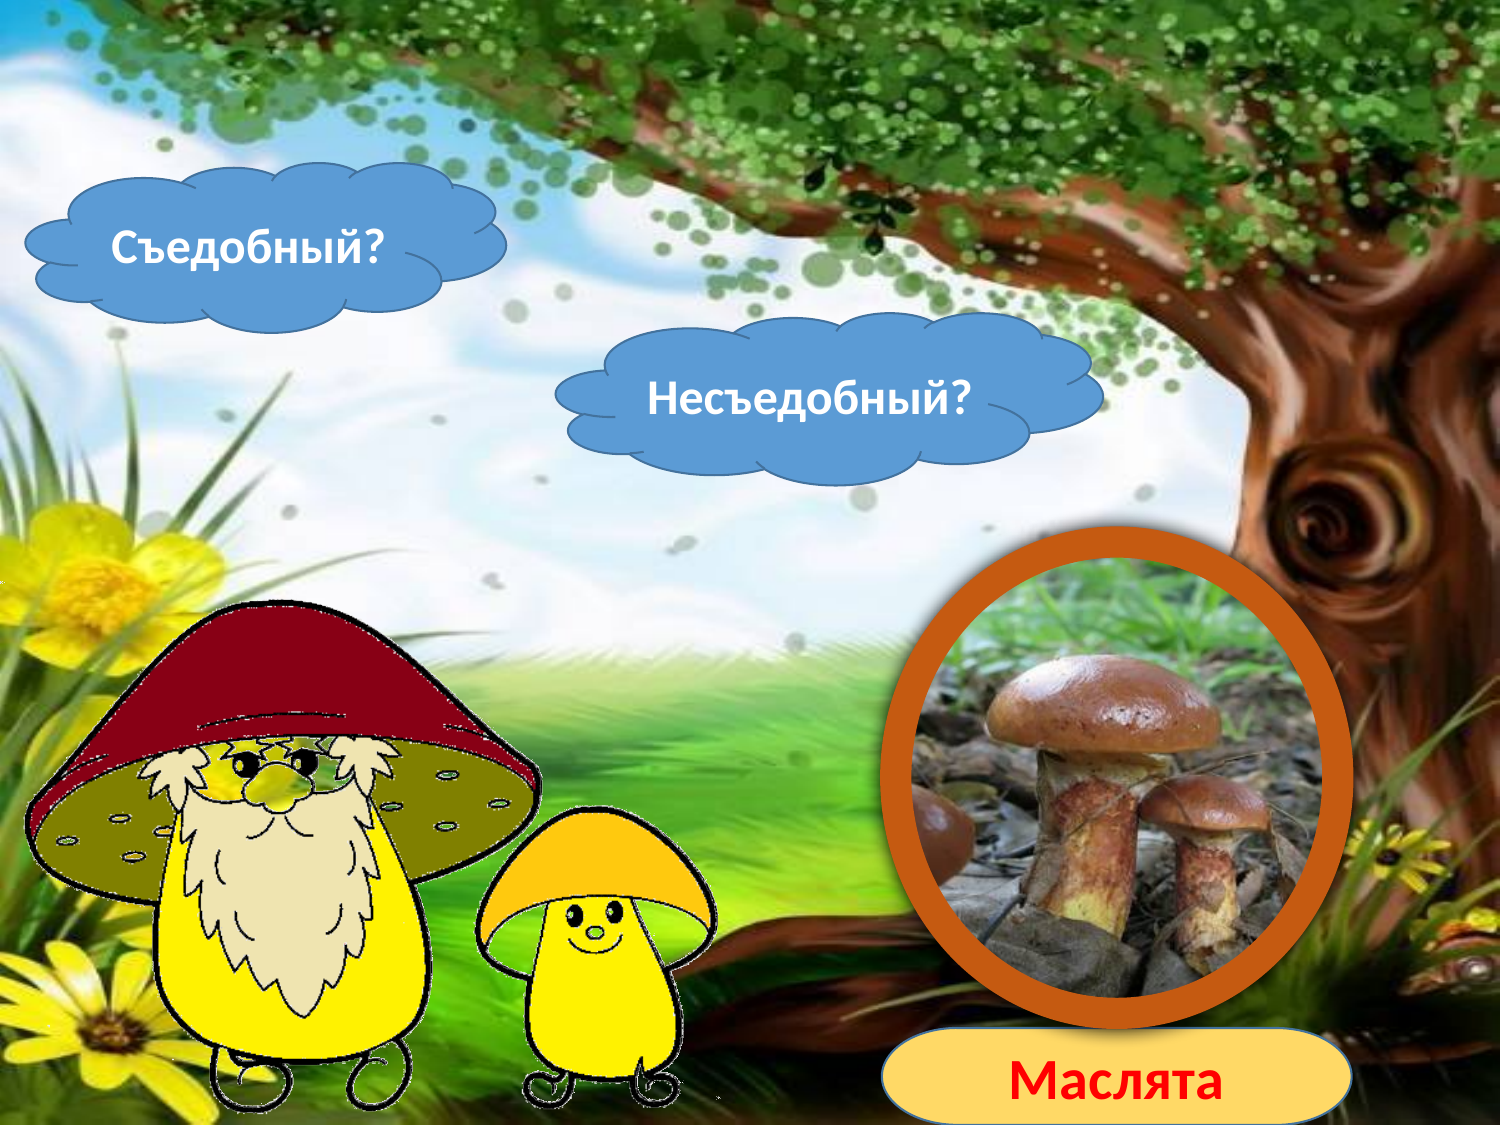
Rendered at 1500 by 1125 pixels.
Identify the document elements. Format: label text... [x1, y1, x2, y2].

text_box Маслята [993, 1026, 1353, 1125]
picture [0, 0, 1500, 1125]
text_box Несъедобный? [554, 312, 1105, 487]
text_box Съедобный? [24, 162, 508, 334]
